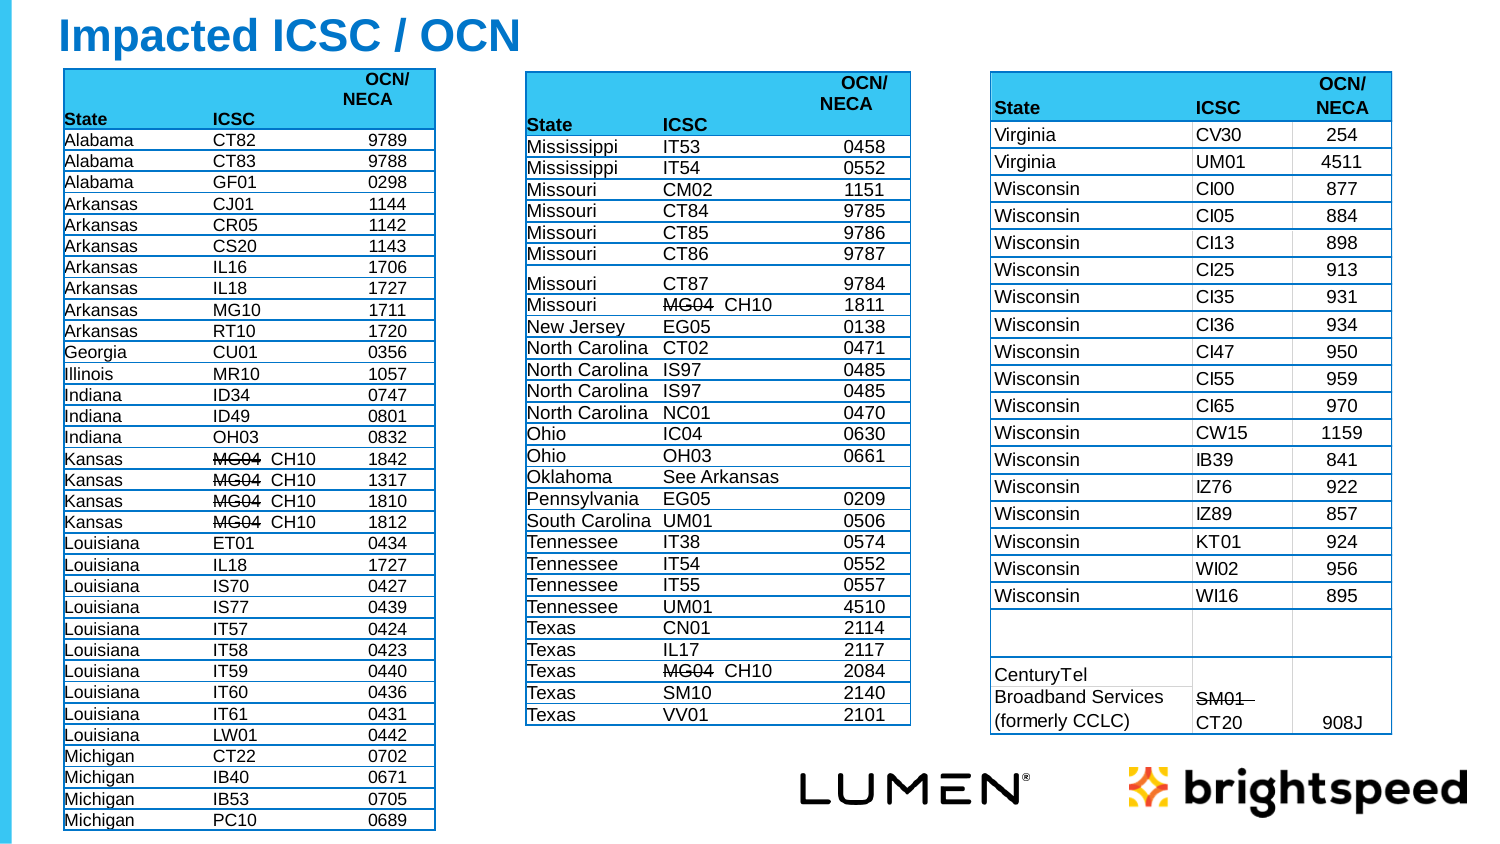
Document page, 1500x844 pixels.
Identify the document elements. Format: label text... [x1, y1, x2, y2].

table_cell Michigan [65, 789, 213, 808]
table_cell OH03 [663, 446, 818, 466]
table_cell Kansas [65, 470, 213, 489]
table_cell 0630 [818, 424, 910, 444]
table_cell Tennessee [527, 554, 663, 573]
table_cell Pennsylvania [527, 489, 663, 509]
table_cell 1727 [341, 278, 434, 298]
table_cell 1142 [341, 215, 434, 234]
table_cell Louisiana [65, 576, 213, 596]
title Impacted ICSC / OCN [43, 0, 1394, 88]
table_cell IS97 [663, 381, 818, 401]
table_cell Mississippi [527, 158, 663, 178]
table_cell LW01 [213, 725, 341, 744]
table_cell MG10 [213, 300, 341, 319]
table_cell 9787 [818, 244, 910, 264]
table_cell Missouri [527, 201, 663, 221]
table_cell CT82 [213, 130, 341, 149]
table_cell PC10 [213, 810, 341, 829]
table_cell Michigan [65, 746, 213, 766]
table_cell 0458 [818, 136, 910, 156]
table_cell Tennessee [527, 575, 663, 595]
table_cell 1842 [341, 448, 434, 468]
table_header ICSC [663, 73, 818, 135]
table_cell ID49 [213, 406, 341, 425]
table_cell Alabama [65, 130, 213, 149]
table_cell Louisiana [65, 597, 213, 617]
table_cell IC04 [663, 424, 818, 444]
table_cell IT60 [213, 682, 341, 702]
table_cell IT55 [663, 575, 818, 595]
table_cell Indiana [65, 427, 213, 447]
table_cell 1711 [341, 300, 434, 319]
table_cell Texas [527, 640, 663, 660]
table_cell 9785 [818, 201, 910, 221]
table_cell MG04 CH10 [663, 295, 818, 315]
table_cell See Arkansas [663, 467, 818, 487]
table_cell Missouri [527, 244, 663, 264]
table_cell Arkansas [65, 278, 213, 298]
table_cell IT59 [213, 661, 341, 681]
table_cell 0436 [341, 682, 434, 702]
table_cell Arkansas [65, 236, 213, 255]
table_cell North Carolina [527, 338, 663, 358]
table_cell Ohio [527, 446, 663, 466]
table_cell North Carolina [527, 360, 663, 379]
table_cell 1706 [341, 257, 434, 277]
table_header OCN/ NECA [341, 70, 434, 128]
table_cell Michigan [65, 810, 213, 829]
table_cell Louisiana [65, 725, 213, 744]
table_cell 1811 [818, 295, 910, 315]
table_header State [65, 70, 213, 128]
table_cell Arkansas [65, 257, 213, 277]
table_cell Louisiana [65, 682, 213, 702]
table_cell Alabama [65, 172, 213, 192]
table_cell Louisiana [65, 704, 213, 723]
table_cell IT38 [663, 532, 818, 552]
table_cell Louisiana [65, 534, 213, 553]
table_cell MR10 [213, 363, 341, 383]
table_cell South Carolina [527, 510, 663, 530]
table_cell 2101 [818, 704, 910, 724]
table_cell 0298 [341, 172, 434, 192]
table_cell 0427 [341, 576, 434, 596]
table_cell Indiana [65, 385, 213, 404]
table_cell Kansas [65, 448, 213, 468]
table_cell Georgia [65, 342, 213, 362]
table_cell Arkansas [65, 215, 213, 234]
table_cell UM01 [663, 597, 818, 616]
table_cell North Carolina [527, 403, 663, 422]
table_cell [818, 467, 910, 487]
table_cell 0423 [341, 640, 434, 659]
table_cell ET01 [213, 534, 341, 553]
table_cell 0552 [818, 554, 910, 573]
table_cell IS97 [663, 360, 818, 379]
table_cell CN01 [663, 618, 818, 638]
table_cell 0705 [341, 789, 434, 808]
table_cell IS77 [213, 597, 341, 617]
picture [990, 71, 1394, 736]
table_header ICSC [213, 70, 341, 128]
table_cell North Carolina [527, 381, 663, 401]
table_cell CT85 [663, 223, 818, 242]
table_cell SM10 [663, 683, 818, 703]
table_cell IL18 [213, 555, 341, 574]
table_header OCN/ NECA [818, 73, 910, 135]
table_cell 2114 [818, 618, 910, 638]
table_cell MG04 CH10 [213, 448, 341, 468]
table_cell 0801 [341, 406, 434, 425]
table_cell 0671 [341, 767, 434, 787]
table_cell 0440 [341, 661, 434, 681]
table_cell Louisiana [65, 619, 213, 638]
table_cell IT54 [663, 158, 818, 178]
table_cell EG05 [663, 489, 818, 509]
table_cell CT02 [663, 338, 818, 358]
table_cell 0485 [818, 360, 910, 379]
table_cell Arkansas [65, 321, 213, 340]
table_cell GF01 [213, 172, 341, 192]
table_cell 1810 [341, 491, 434, 510]
table_cell 1057 [341, 363, 434, 383]
table_cell NC01 [663, 403, 818, 422]
table_cell Texas [527, 683, 663, 703]
table_cell CT86 [663, 244, 818, 264]
table_cell Texas [527, 618, 663, 638]
table_cell Arkansas [65, 193, 213, 213]
table_cell 1144 [341, 193, 434, 213]
table_cell 4510 [818, 597, 910, 616]
table_cell IB53 [213, 789, 341, 808]
table_cell CJ01 [213, 193, 341, 213]
table_cell VV01 [663, 704, 818, 724]
table_cell IS70 [213, 576, 341, 596]
table_cell MG04 CH10 [663, 661, 818, 681]
table_cell MG04 CH10 [213, 512, 341, 532]
table_cell 0470 [818, 403, 910, 422]
table_cell Missouri [527, 266, 663, 293]
picture [780, 752, 1050, 824]
table_cell Alabama [65, 151, 213, 170]
table_cell 0661 [818, 446, 910, 466]
table_cell 1812 [341, 512, 434, 532]
table_cell Louisiana [65, 661, 213, 681]
table_cell CM02 [663, 180, 818, 199]
table_cell Michigan [65, 767, 213, 787]
table_cell Mississippi [527, 136, 663, 156]
table_cell CT83 [213, 151, 341, 170]
table_cell Texas [527, 661, 663, 681]
table_cell Louisiana [65, 555, 213, 574]
table_cell IT61 [213, 704, 341, 723]
table_cell 9784 [818, 266, 910, 293]
table_cell 0424 [341, 619, 434, 638]
table_cell Louisiana [65, 640, 213, 659]
table_cell 9789 [341, 130, 434, 149]
table_cell 0442 [341, 725, 434, 744]
table_cell 1151 [818, 180, 910, 199]
table_cell 1720 [341, 321, 434, 340]
table_cell IL17 [663, 640, 818, 660]
table_cell 0506 [818, 510, 910, 530]
table_cell RT10 [213, 321, 341, 340]
table_cell UM01 [663, 510, 818, 530]
table_cell 0471 [818, 338, 910, 358]
table_cell CU01 [213, 342, 341, 362]
table_cell Texas [527, 704, 663, 724]
table_cell 1143 [341, 236, 434, 255]
table_cell IT54 [663, 554, 818, 573]
table_cell 0485 [818, 381, 910, 401]
table_cell 1727 [341, 555, 434, 574]
picture [1129, 767, 1467, 818]
table_cell Kansas [65, 512, 213, 532]
table_cell Missouri [527, 295, 663, 315]
table_cell 0434 [341, 534, 434, 553]
table_cell 0209 [818, 489, 910, 509]
table_cell 2117 [818, 640, 910, 660]
table_cell Kansas [65, 491, 213, 510]
table_cell OH03 [213, 427, 341, 447]
table_cell IT57 [213, 619, 341, 638]
table_cell 9788 [341, 151, 434, 170]
table_cell Arkansas [65, 300, 213, 319]
table_cell 0702 [341, 746, 434, 766]
table_cell CT22 [213, 746, 341, 766]
table_cell Missouri [527, 180, 663, 199]
table_cell Missouri [527, 223, 663, 242]
table_cell Illinois [65, 363, 213, 383]
table_cell CS20 [213, 236, 341, 255]
table_cell 2140 [818, 683, 910, 703]
table_cell IL16 [213, 257, 341, 277]
table_cell 0431 [341, 704, 434, 723]
table_cell CT87 [663, 266, 818, 293]
table_cell 0574 [818, 532, 910, 552]
table_cell 0552 [818, 158, 910, 178]
table_cell Ohio [527, 424, 663, 444]
table_cell 0832 [341, 427, 434, 447]
table_cell Indiana [65, 406, 213, 425]
table_cell 2084 [818, 661, 910, 681]
table_cell 1317 [341, 470, 434, 489]
table_cell New Jersey [527, 316, 663, 336]
table_cell IL18 [213, 278, 341, 298]
table_cell 0439 [341, 597, 434, 617]
table_cell 0138 [818, 316, 910, 336]
table_cell 0356 [341, 342, 434, 362]
table_cell 0747 [341, 385, 434, 404]
table_cell 0689 [341, 810, 434, 829]
table_cell 0557 [818, 575, 910, 595]
table_cell IB40 [213, 767, 341, 787]
table_cell IT58 [213, 640, 341, 659]
table_cell ID34 [213, 385, 341, 404]
table_cell IT53 [663, 136, 818, 156]
table_cell CR05 [213, 215, 341, 234]
table_cell MG04 CH10 [213, 491, 341, 510]
table_cell EG05 [663, 316, 818, 336]
table_cell Tennessee [527, 532, 663, 552]
table_cell MG04 CH10 [213, 470, 341, 489]
table_cell CT84 [663, 201, 818, 221]
table_header State [527, 73, 663, 135]
table_cell Oklahoma [527, 467, 663, 487]
table_cell Tennessee [527, 597, 663, 616]
table_cell 9786 [818, 223, 910, 242]
